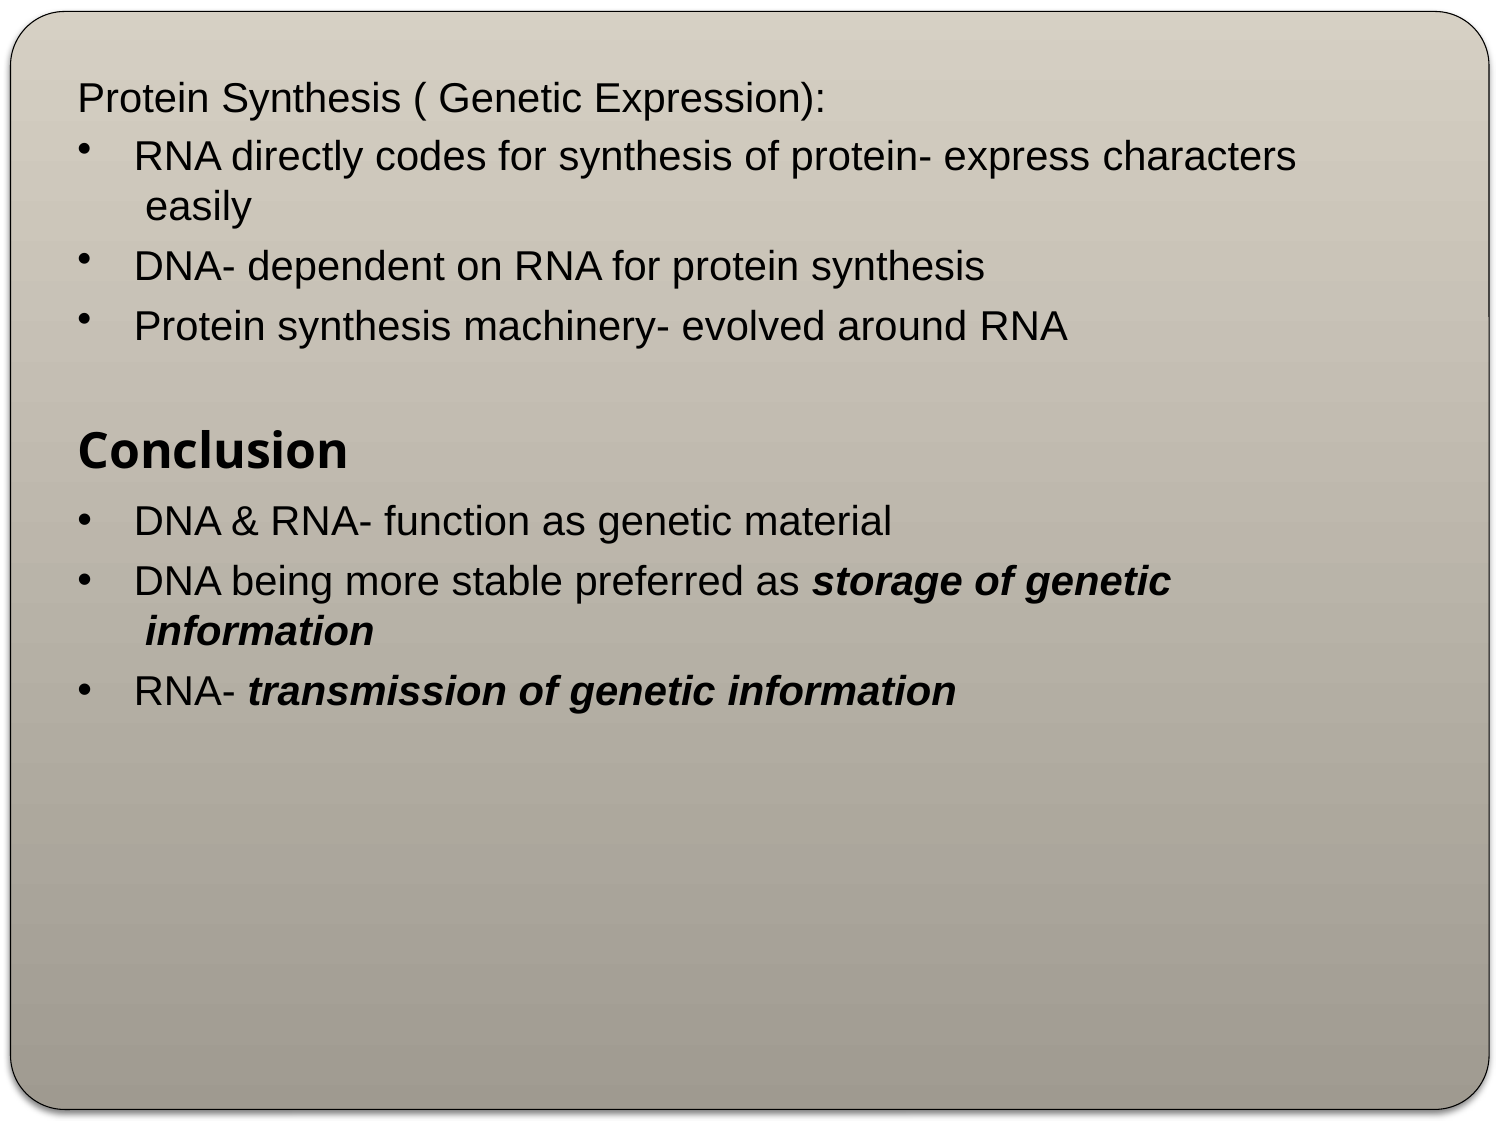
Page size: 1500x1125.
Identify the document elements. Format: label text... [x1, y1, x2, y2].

title Protein Synthesis ( Genetic Expression): [75, 0, 886, 121]
text_box RNA directly codes for synthesis of protein- express characters easily DNA- dependent on RNA for protein synthesis Protein synthesis machinery- evolved around RNA Conclusion DNA & RNA- function as genetic material DNA being more stable preferred as storage of genetic information RNA- transmission of genetic information [75, 126, 1298, 714]
